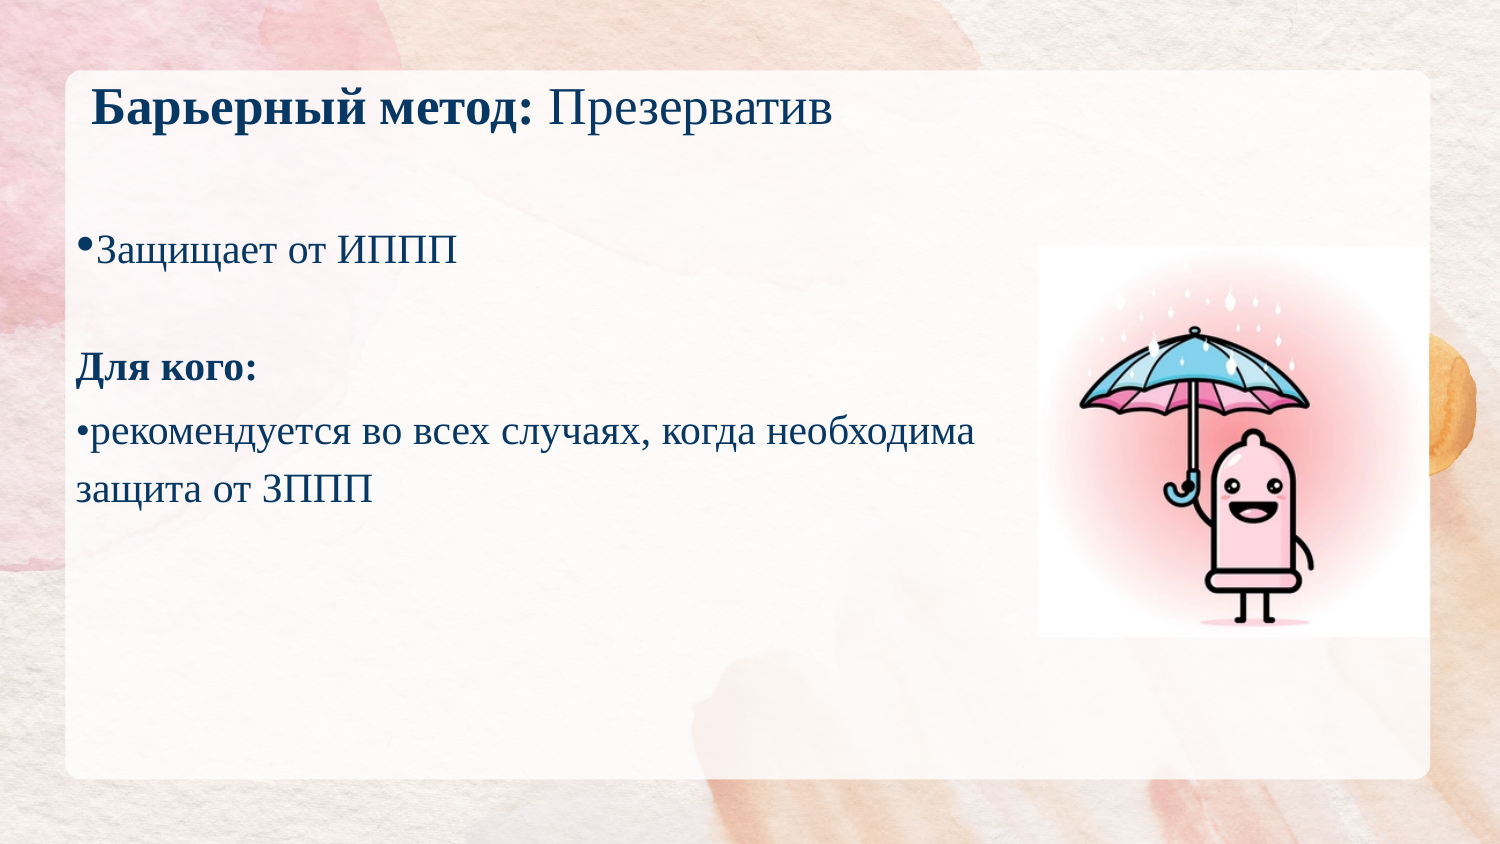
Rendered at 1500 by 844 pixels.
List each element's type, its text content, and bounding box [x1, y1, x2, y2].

title Барьерный метод: Презерватив [76, 56, 1474, 151]
picture [0, 0, 1500, 844]
list •Защищает от ИППП Для кого: •рекомендуется во всех случаях, когда необходима защита от ЗППП [60, 179, 1060, 741]
